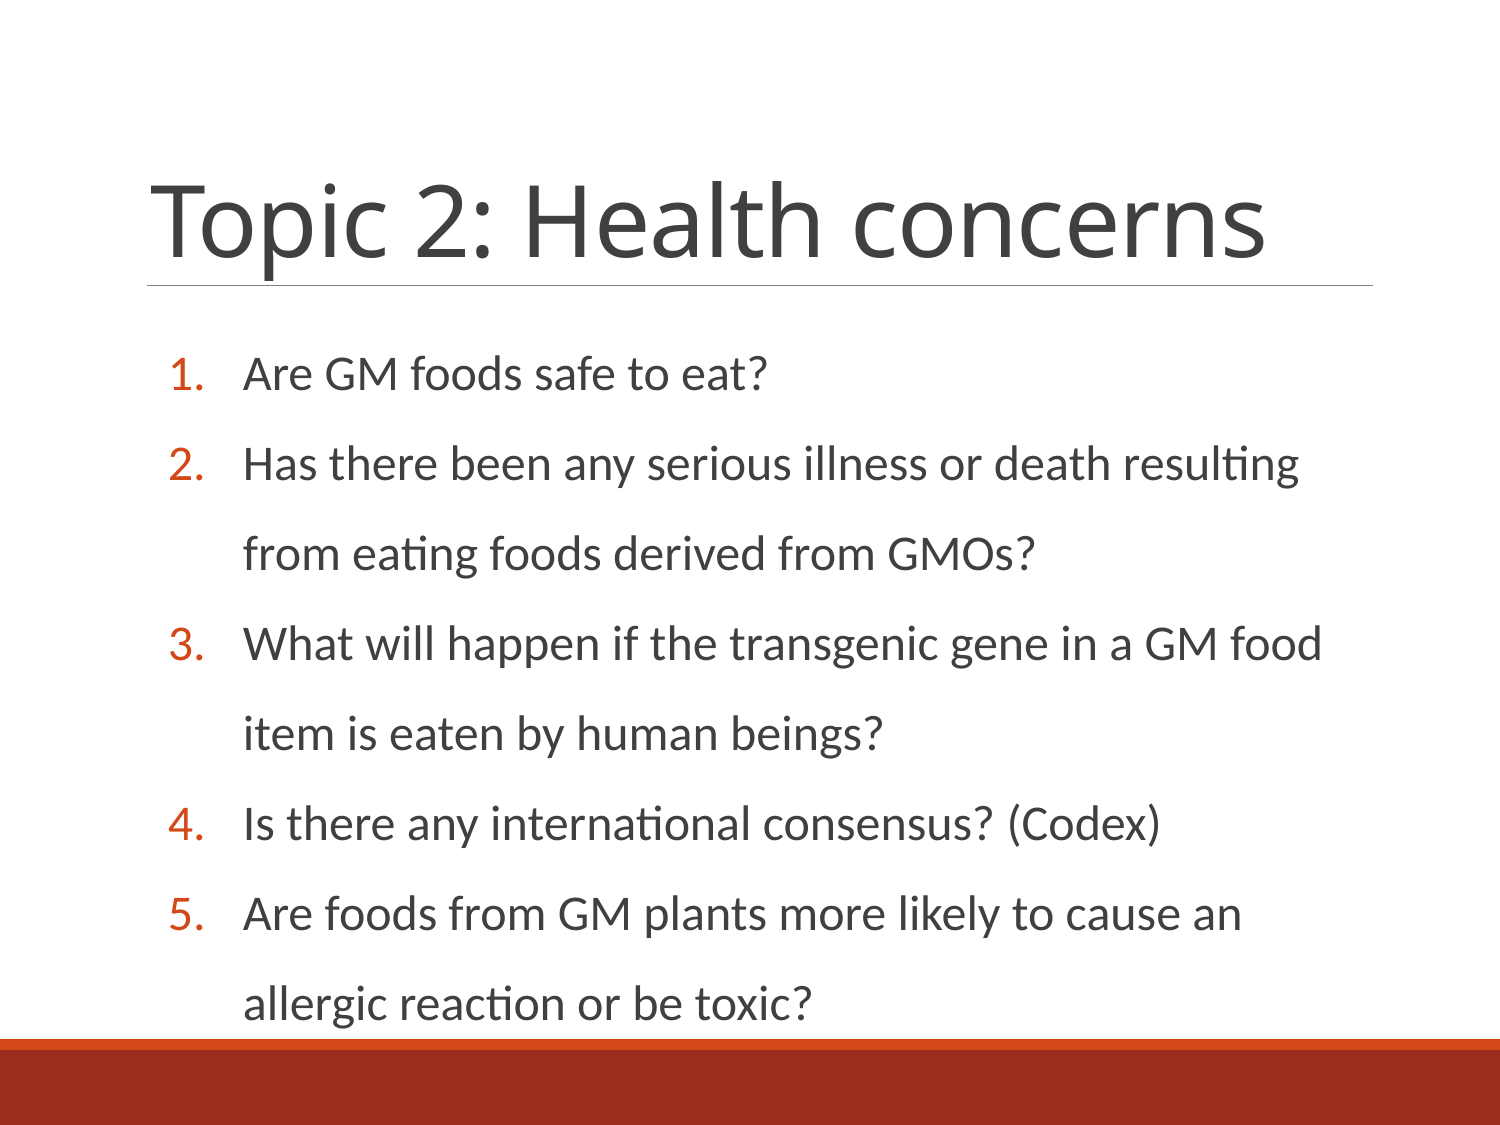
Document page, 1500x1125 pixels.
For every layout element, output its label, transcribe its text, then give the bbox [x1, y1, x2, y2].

list Are GM foods safe to eat? Has there been any serious illness or death resulting from eating foods derived from GMOs? What will happen if the transgenic gene in a GM food item is eaten by human beings? Is there any international consensus? (Codex) Are foods from GM plants more likely to cause an allergic reaction or be toxic? [135, 302, 1350, 985]
title Topic 2: Health concerns [135, 47, 1373, 285]
